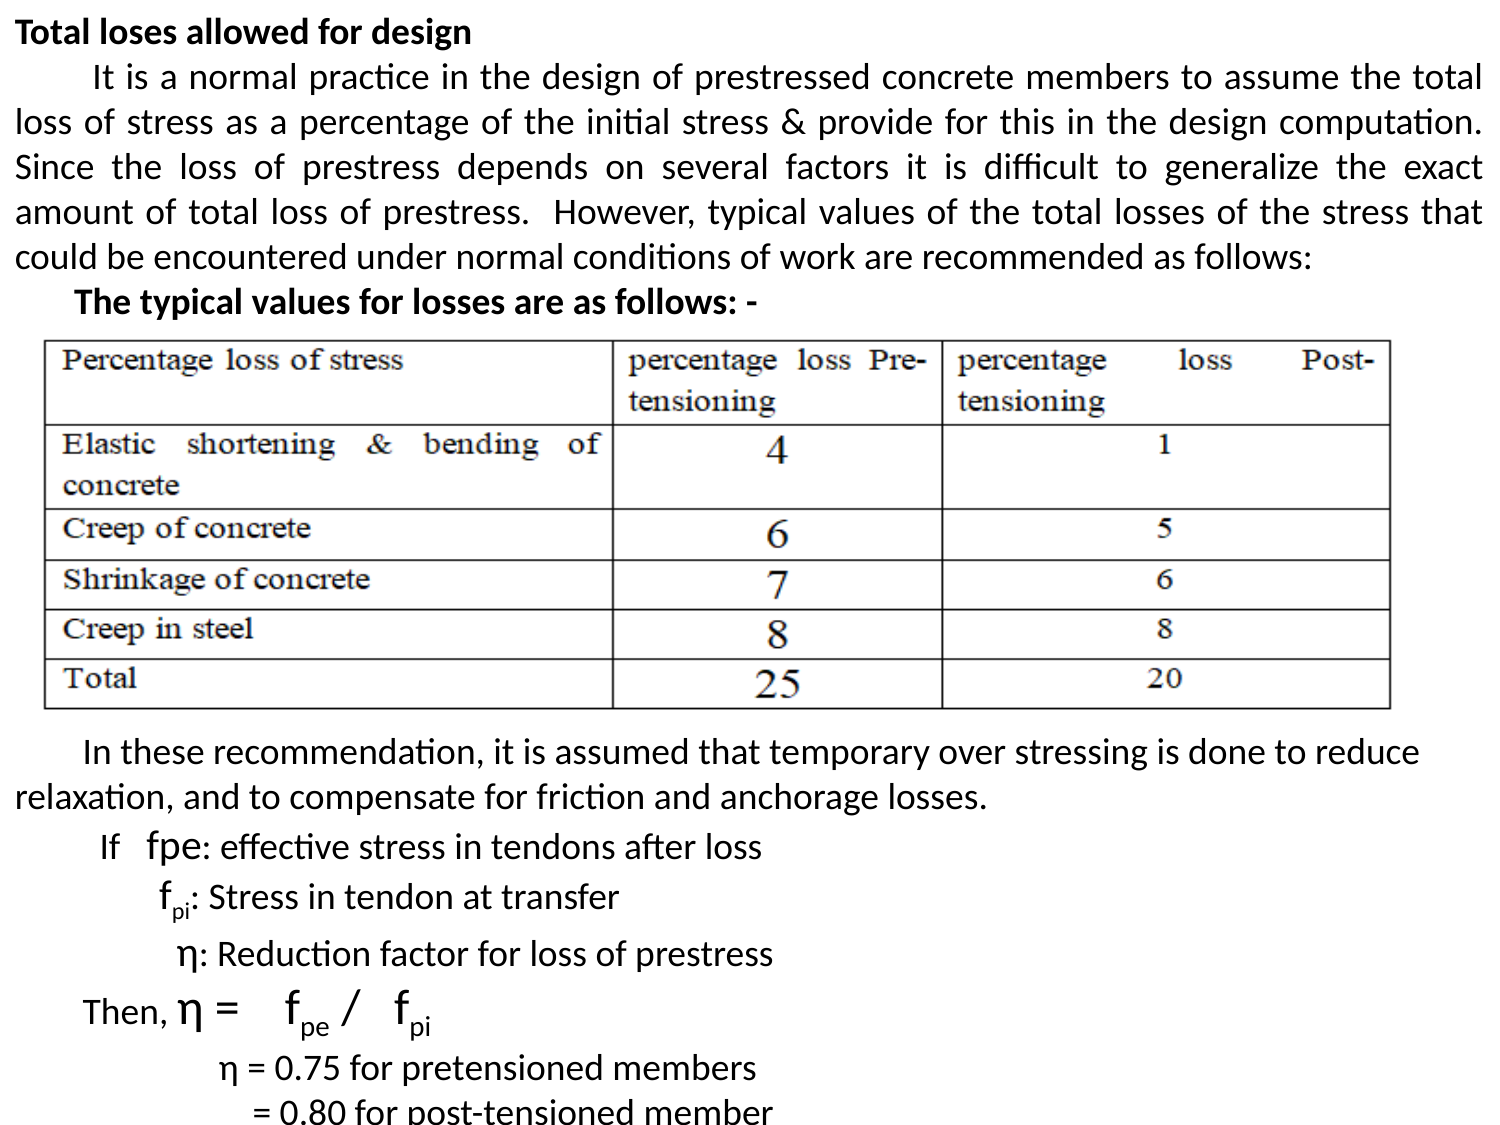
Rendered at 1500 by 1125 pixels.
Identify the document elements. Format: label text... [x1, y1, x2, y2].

text_box Total loses allowed for design It is a normal practice in the design of prestressed concrete members to assume the total loss of stress as a percentage of the initial stress & provide for this in the design computation. Since the loss of prestress depends on several factors it is difficult to generalize the exact amount of total loss of prestress. However, typical values of the total losses of the stress that could be encountered under normal conditions of work are recommended as follows: The typical values for losses are as follows: - In these recommendation, it is assumed that temporary over stressing is done to reduce relaxation, and to compensate for friction and anchorage losses. If fpe: effective stress in tendons after loss fpi: Stress in tendon at transfer η: Reduction factor for loss of prestress Then, η = fpe / fpi η = 0.75 for pretensioned members = 0.80 for post-tensioned member [0, 0, 1500, 1125]
picture [37, 337, 1397, 713]
